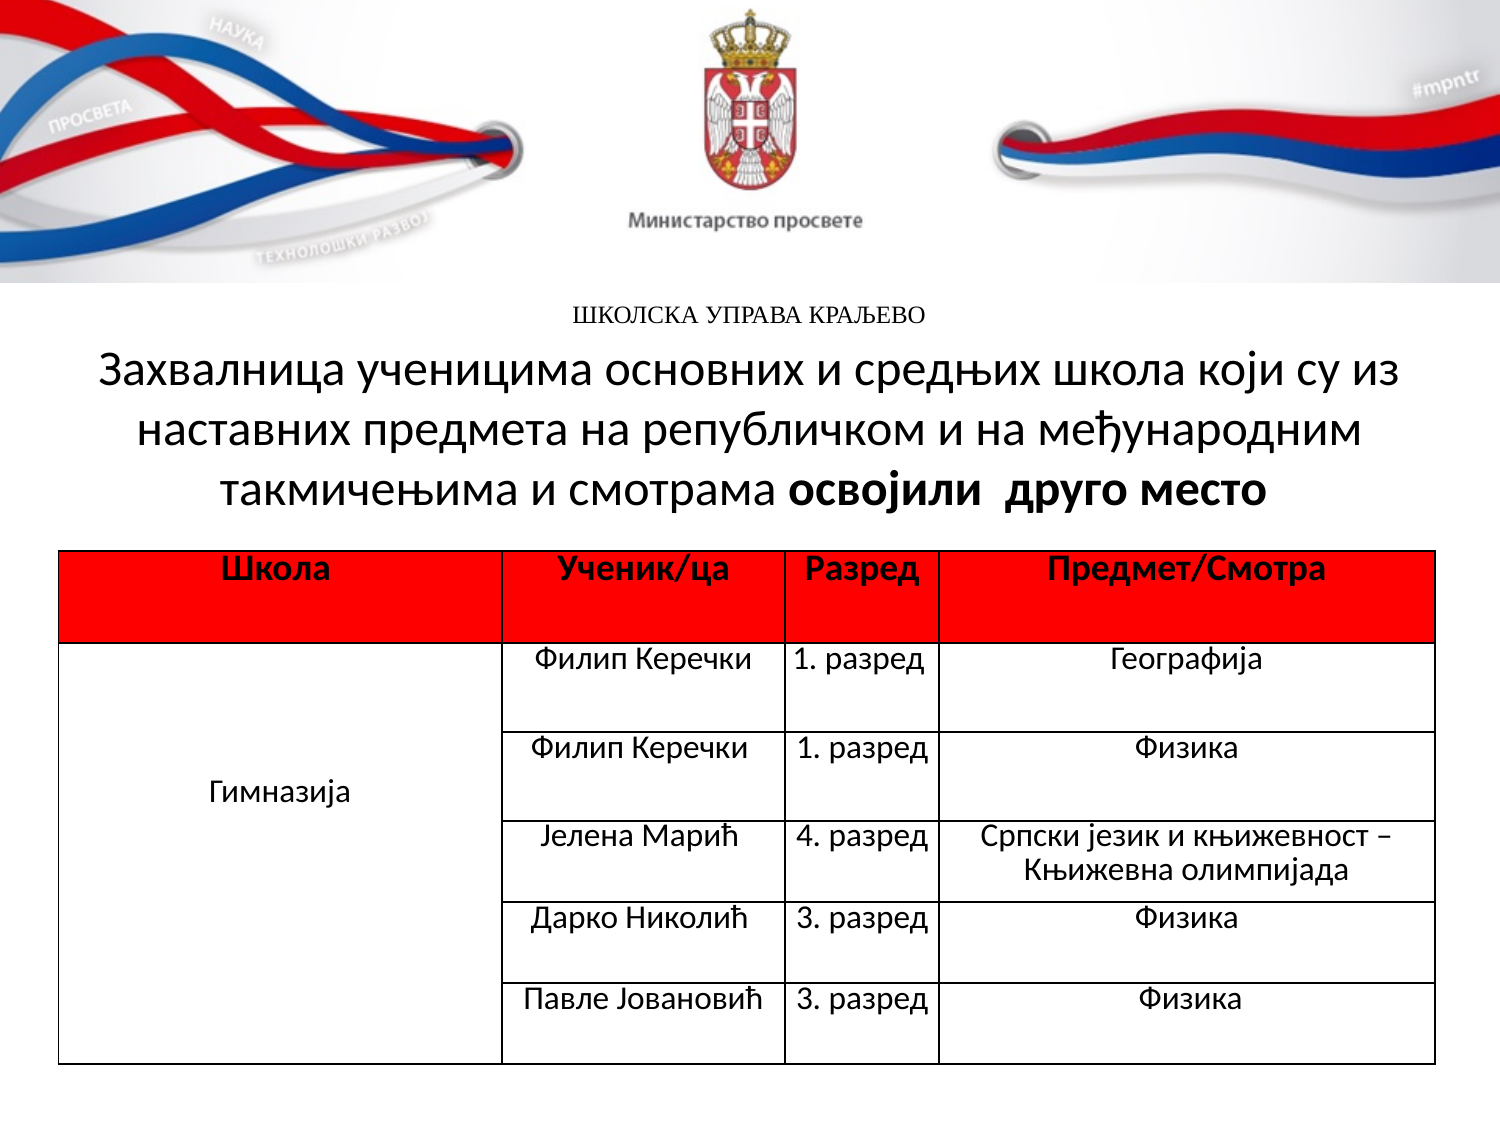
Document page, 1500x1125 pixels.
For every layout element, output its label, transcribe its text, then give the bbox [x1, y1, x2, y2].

table_cell Гимназија [59, 644, 501, 1063]
table_cell Физика [940, 733, 1434, 820]
table_cell Физика [940, 903, 1434, 982]
table_header Предмет/Смотра [940, 552, 1434, 642]
picture [0, 0, 1500, 284]
table_cell Филип Керечки [503, 644, 784, 731]
table_cell 1. разред [786, 733, 938, 820]
table_cell Географија [940, 644, 1434, 731]
table_header Школа [59, 552, 501, 642]
table_cell 4. разред [786, 822, 938, 901]
table_cell Јелена Марић [503, 822, 784, 901]
text_box ШКОЛСКА УПРАВА КРАЉЕВО [557, 293, 942, 327]
table_cell Физика [940, 984, 1434, 1063]
table_cell 3. разред [786, 903, 938, 982]
text_box Захвалница ученицима основних и средњих школа који су из наставних предмета на републичком и на међународним такмичењима и смотрама освојили друго местo [82, 327, 1417, 523]
table_cell 3. разред [786, 984, 938, 1063]
table_header Разред [786, 552, 938, 642]
table_cell Филип Керечки [503, 733, 784, 820]
table_cell Павле Јовановић [503, 984, 784, 1063]
table_cell Српски језик и књижевност – Књижевна олимпијада [940, 822, 1434, 901]
text_box [58, 411, 1465, 627]
table_cell Дарко Николић [503, 903, 784, 982]
table_cell 1. разред [786, 644, 938, 731]
table_header Ученик/ца [503, 552, 784, 642]
